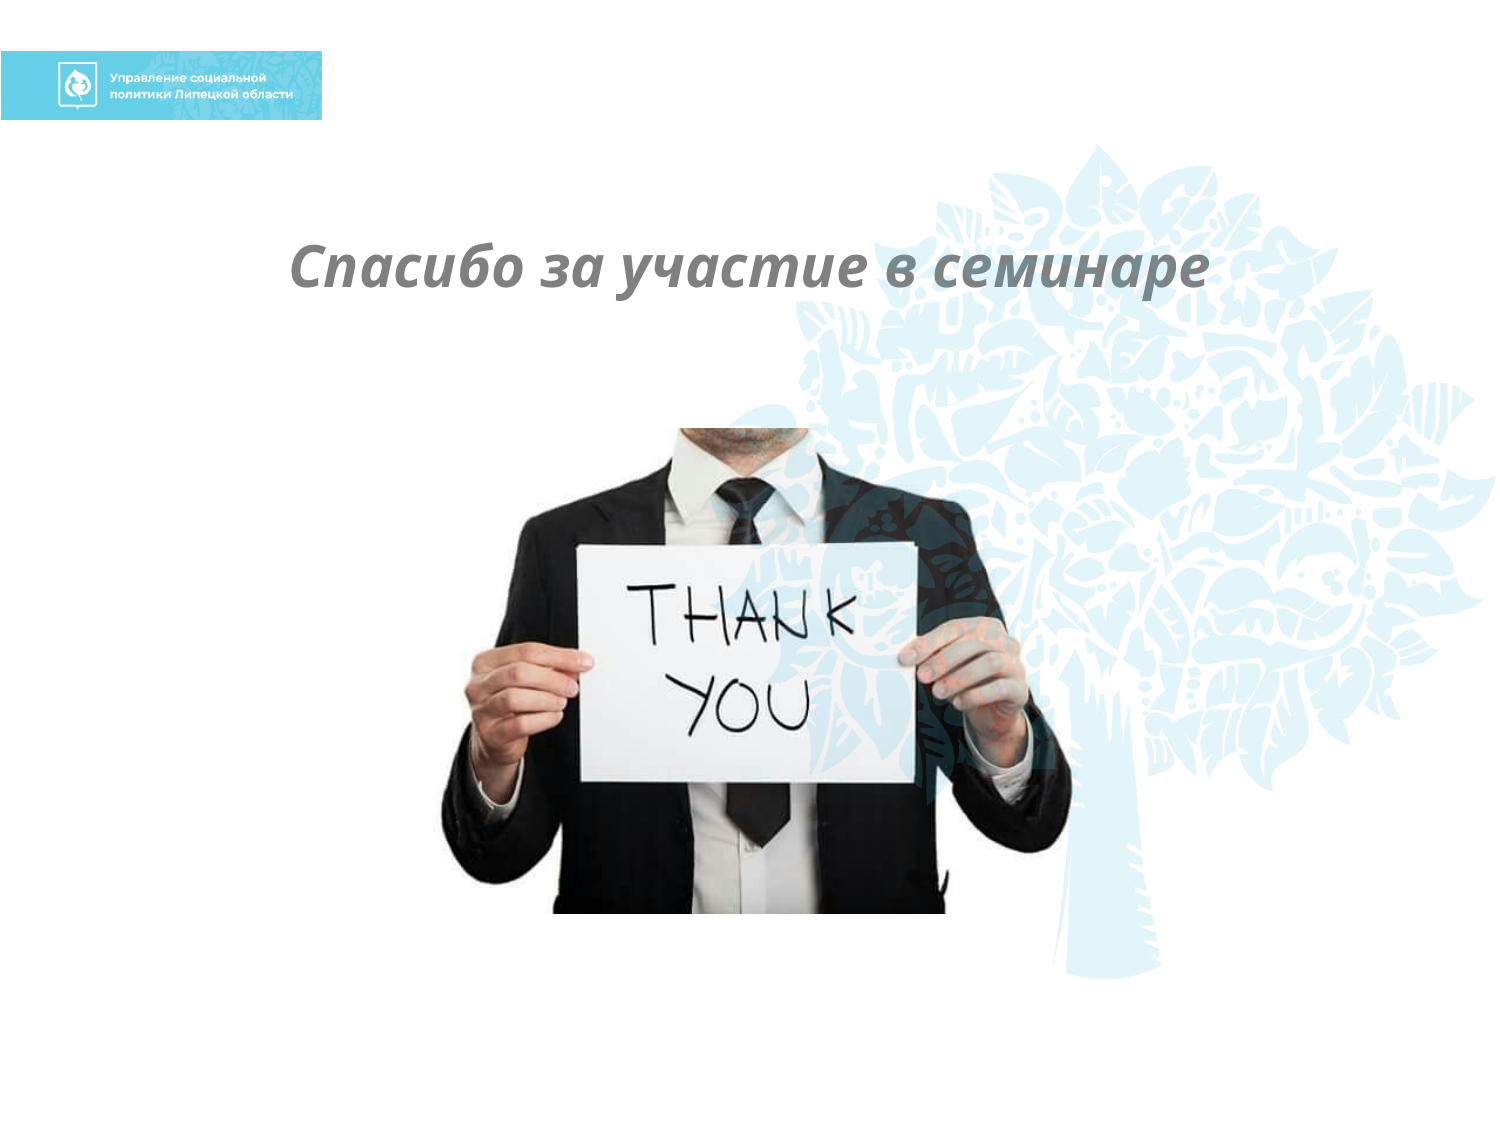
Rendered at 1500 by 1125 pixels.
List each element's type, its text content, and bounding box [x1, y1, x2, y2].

title Спасибо за участие в семинаре [264, 190, 705, 338]
picture [385, 143, 1497, 979]
picture [1, 50, 322, 121]
